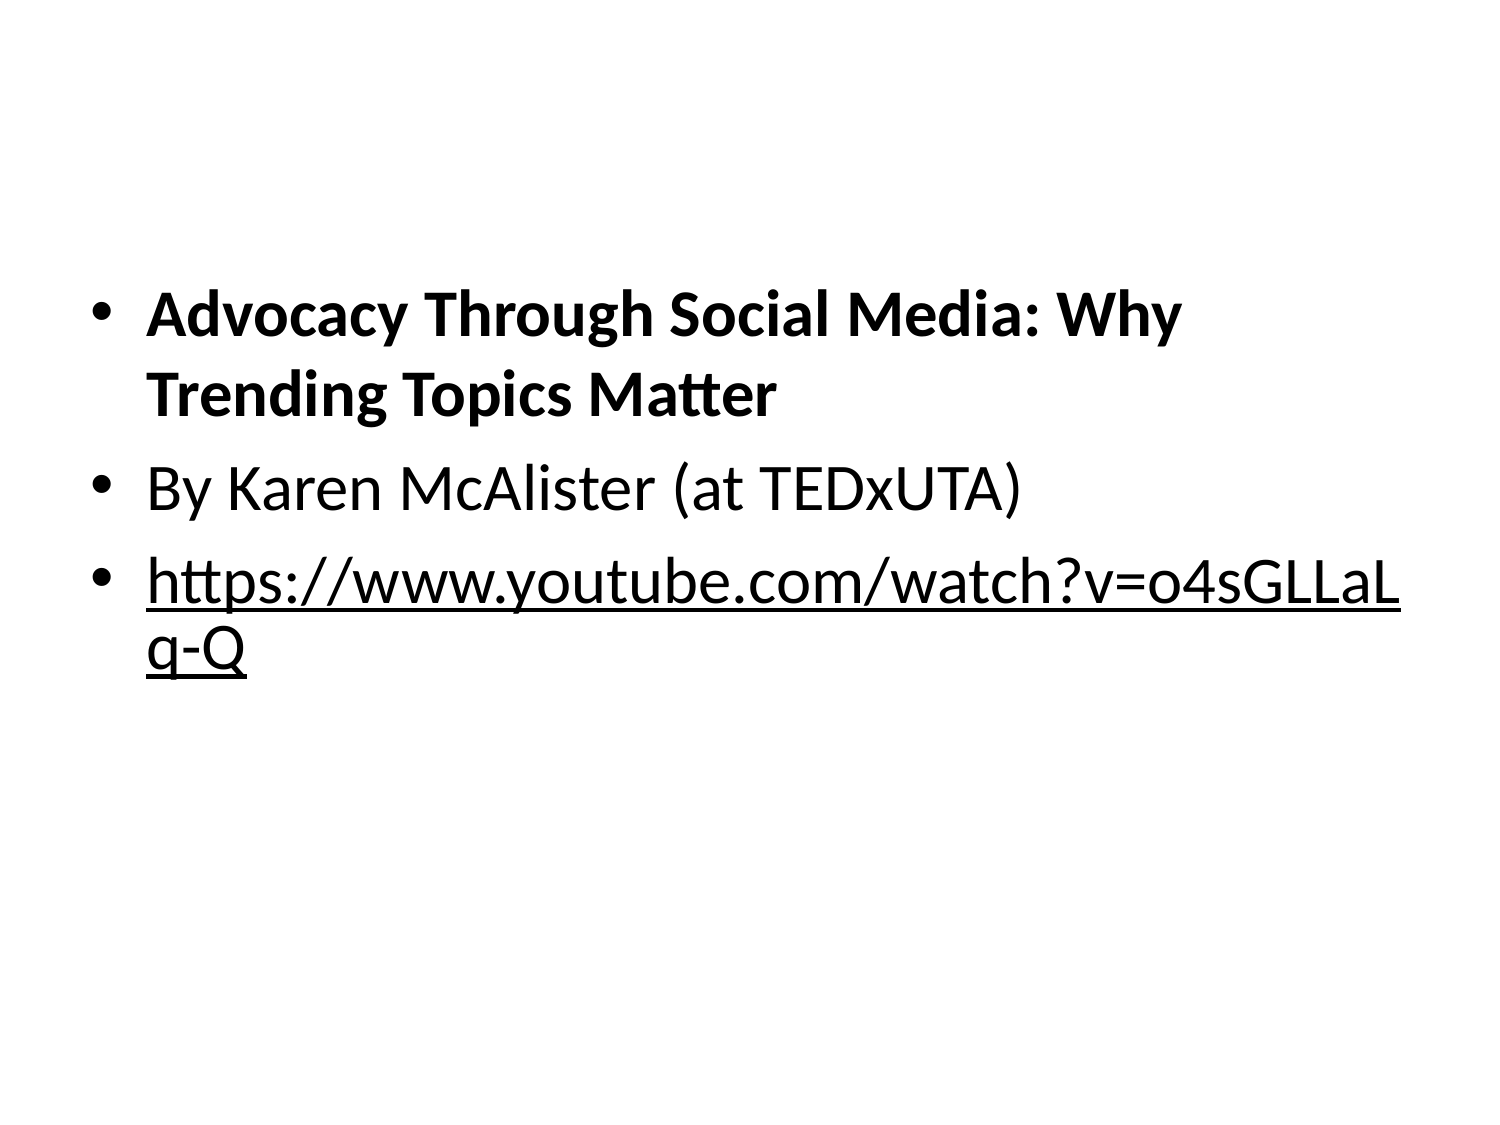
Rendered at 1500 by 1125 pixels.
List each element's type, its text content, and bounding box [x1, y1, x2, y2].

list Advocacy Through Social Media: Why Trending Topics Matter By Karen McAlister (at TEDxUTA) https://www.youtube.com/watch?v=o4sGLLaLq-Q [75, 262, 1425, 1005]
